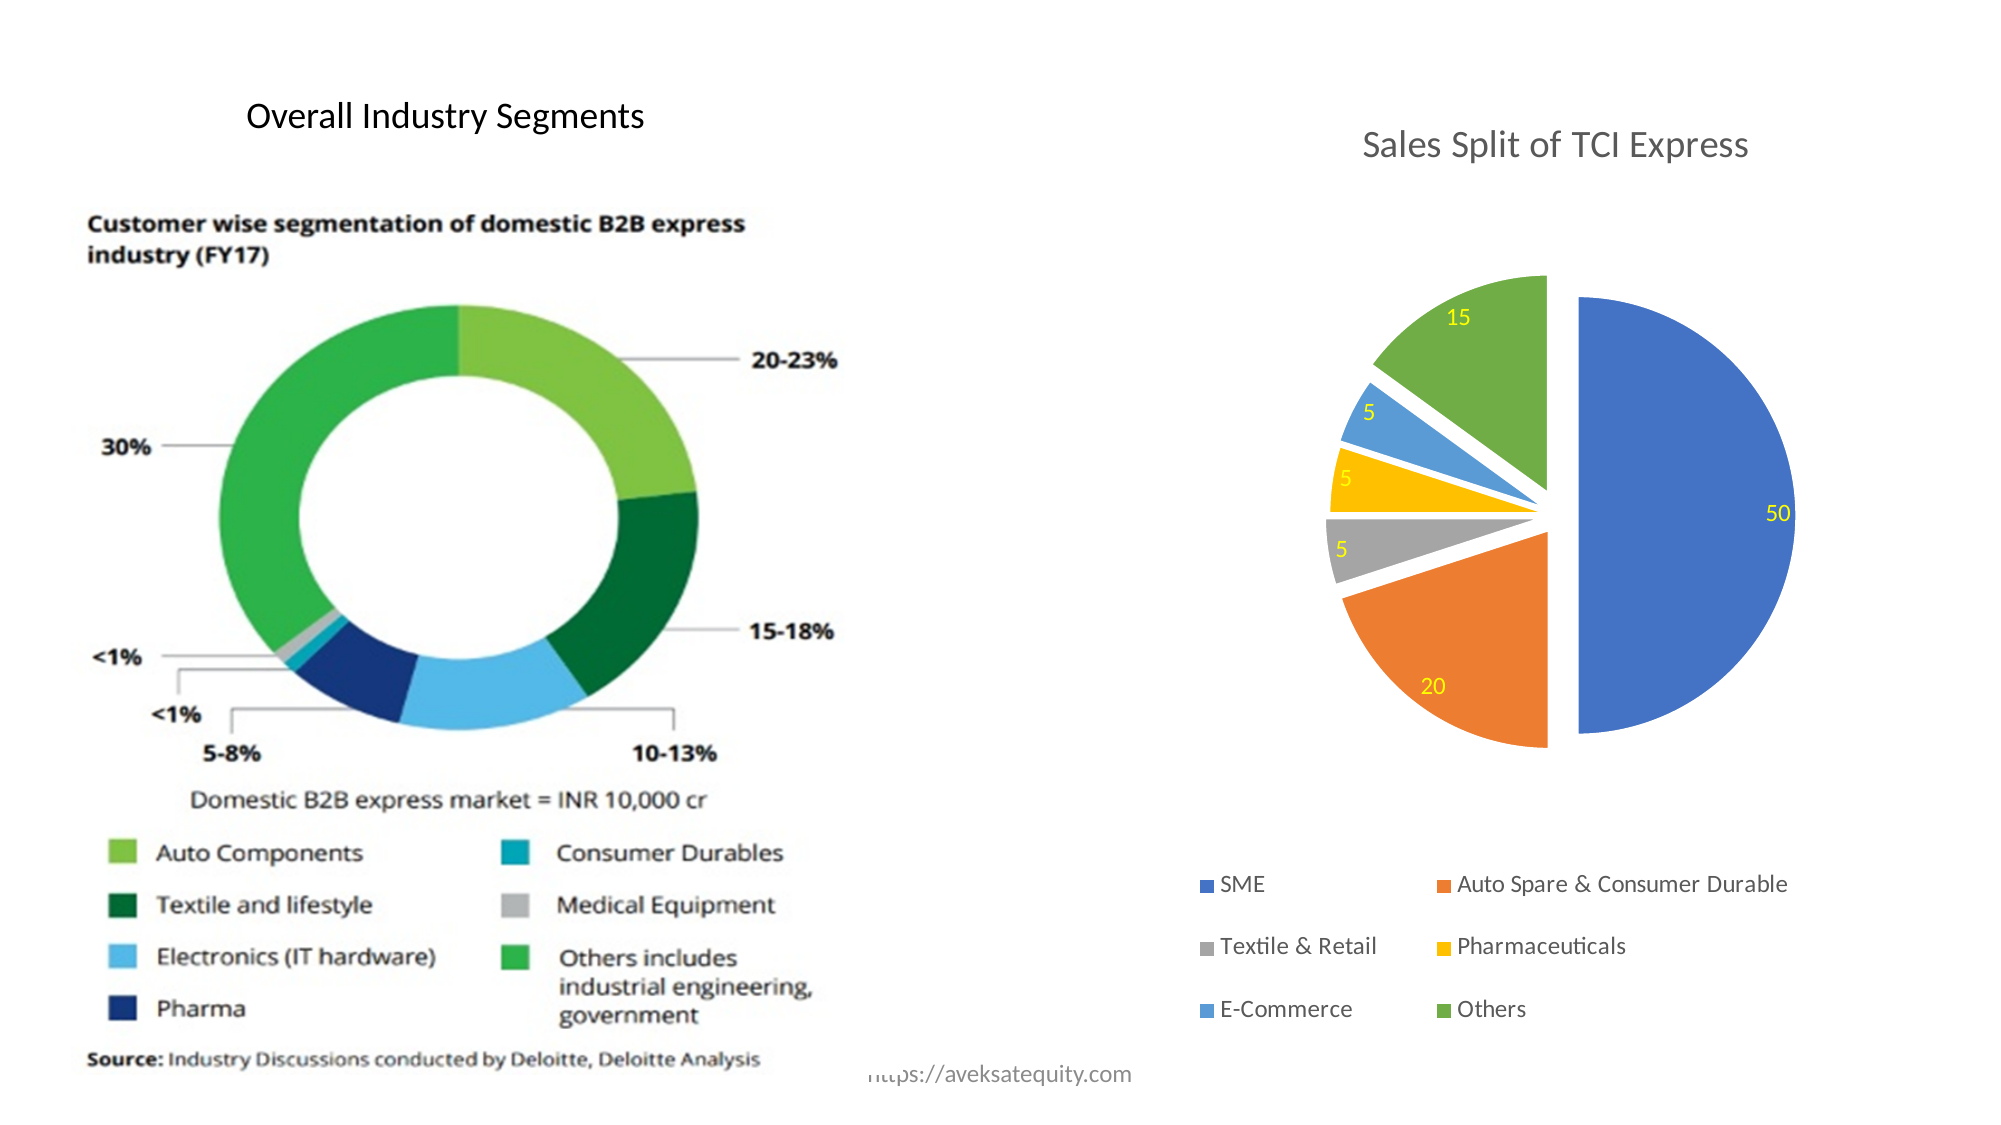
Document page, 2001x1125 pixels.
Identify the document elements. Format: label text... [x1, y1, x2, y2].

chart [809, 83, 1849, 1075]
footer https://aveksatequity.com [662, 1075, 1338, 1103]
picture [71, 207, 809, 1075]
text_box Overall Industry Segments [231, 83, 669, 143]
